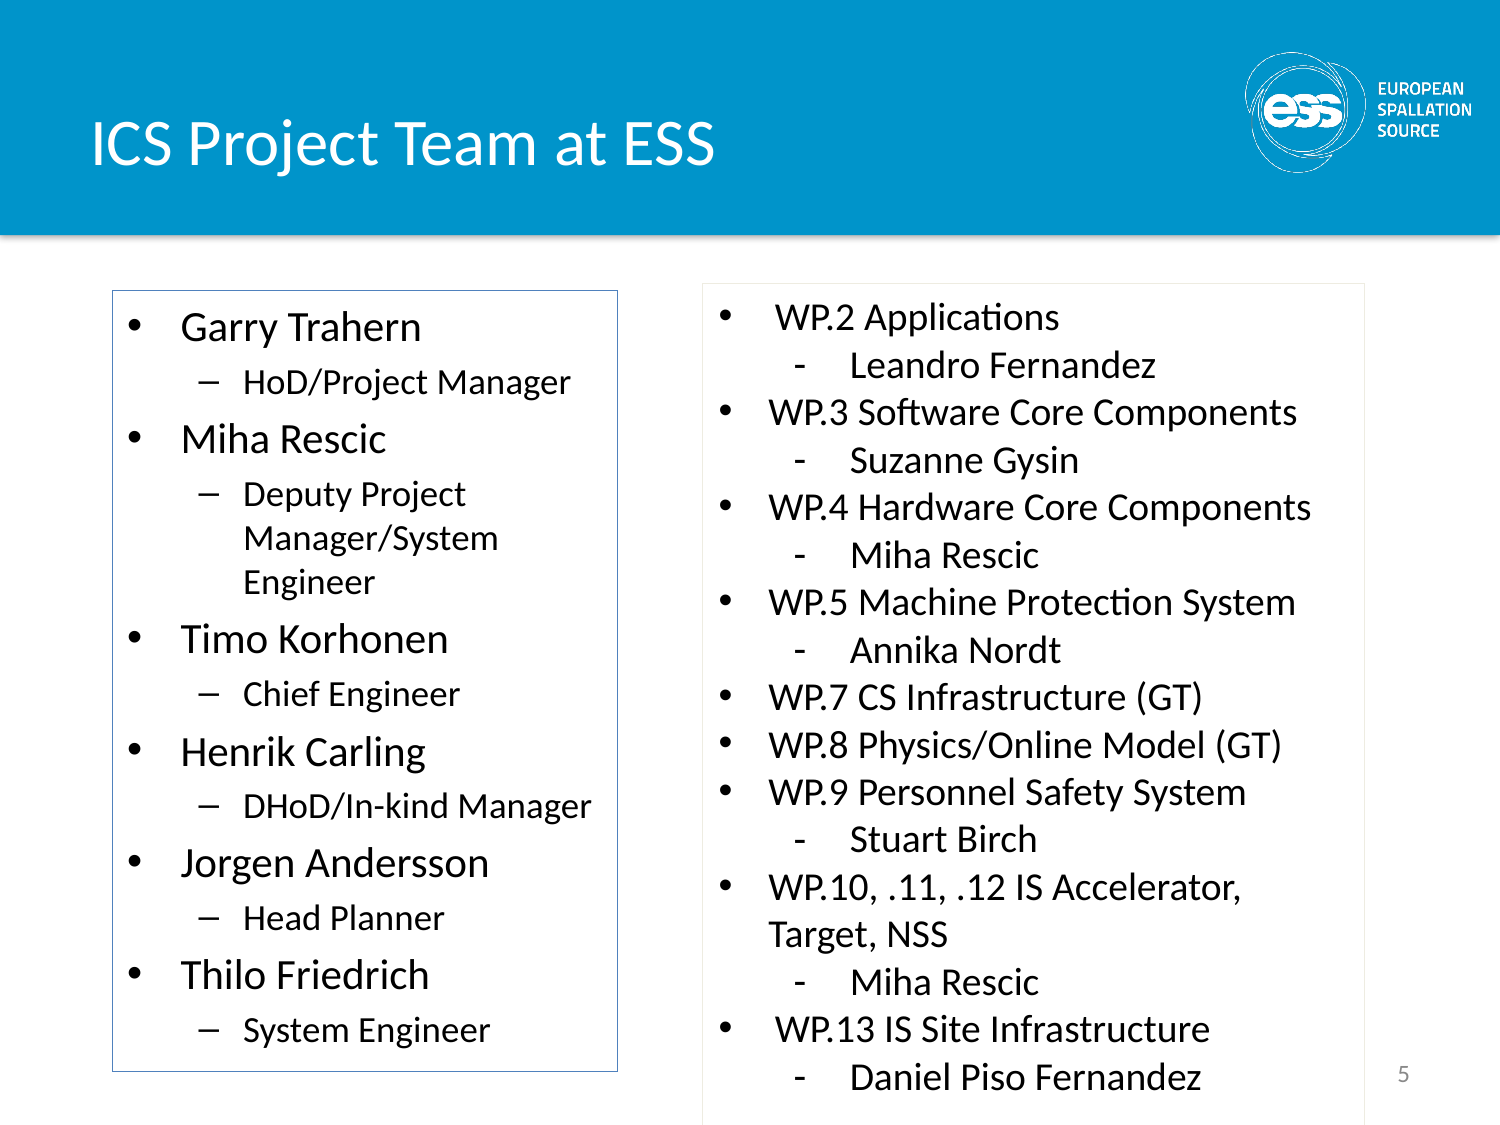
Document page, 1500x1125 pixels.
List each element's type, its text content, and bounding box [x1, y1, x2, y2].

picture [1422, 125, 1428, 134]
picture [1436, 104, 1444, 115]
picture [1389, 104, 1393, 115]
picture [1418, 104, 1423, 115]
picture [1432, 125, 1438, 136]
picture [1264, 94, 1342, 127]
title ICS Project Team at ESS [75, 45, 1247, 233]
picture [1423, 83, 1430, 94]
picture [1379, 83, 1385, 94]
text_box WP.2 Applications Leandro Fernandez WP.3 Software Core Components Suzanne Gysin WP.4 Hardware Core Components Miha Rescic WP.5 Machine Protection System Annika Nordt WP.7 CS Infrastructure (GT) WP.8 Physics/Online Model (GT) WP.9 Personnel Safety System Stuart Birch WP.10, .11, .12 IS Accelerator, Target, NSS Miha Rescic WP.13 IS Site Infrastructure Daniel Piso Fernandez [702, 283, 1365, 1125]
picture [1400, 83, 1407, 94]
list Garry Trahern HoD/Project Manager Miha Rescic Deputy Project Manager/System Engineer Timo Korhonen Chief Engineer Henrik Carling DHoD/In-kind Manager Jorgen Andersson Head Planner Thilo Friedrich System Engineer [112, 290, 618, 1072]
picture [1443, 86, 1450, 93]
picture [1454, 83, 1458, 94]
picture [1409, 104, 1415, 115]
slide_number 5 [1365, 1042, 1425, 1103]
picture [1398, 109, 1406, 115]
